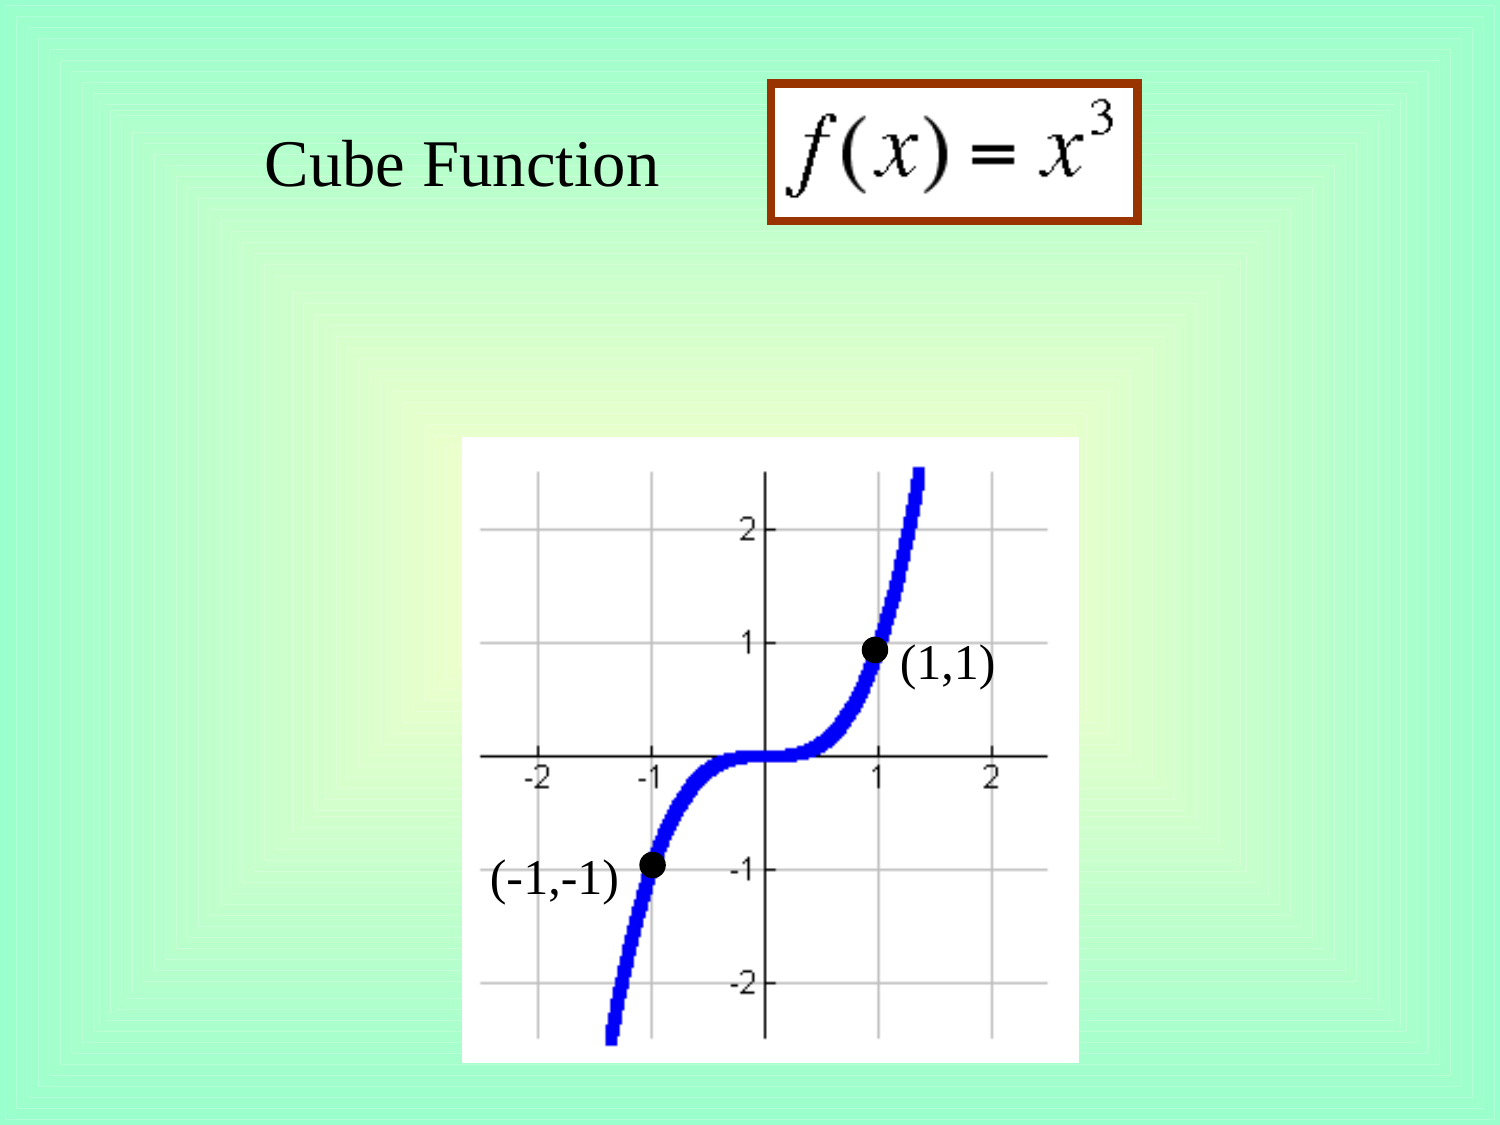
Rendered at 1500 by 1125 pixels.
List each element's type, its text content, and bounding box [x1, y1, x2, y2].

picture [462, 437, 1079, 1063]
picture [774, 87, 1134, 217]
text_box Cube Function [249, 112, 675, 208]
